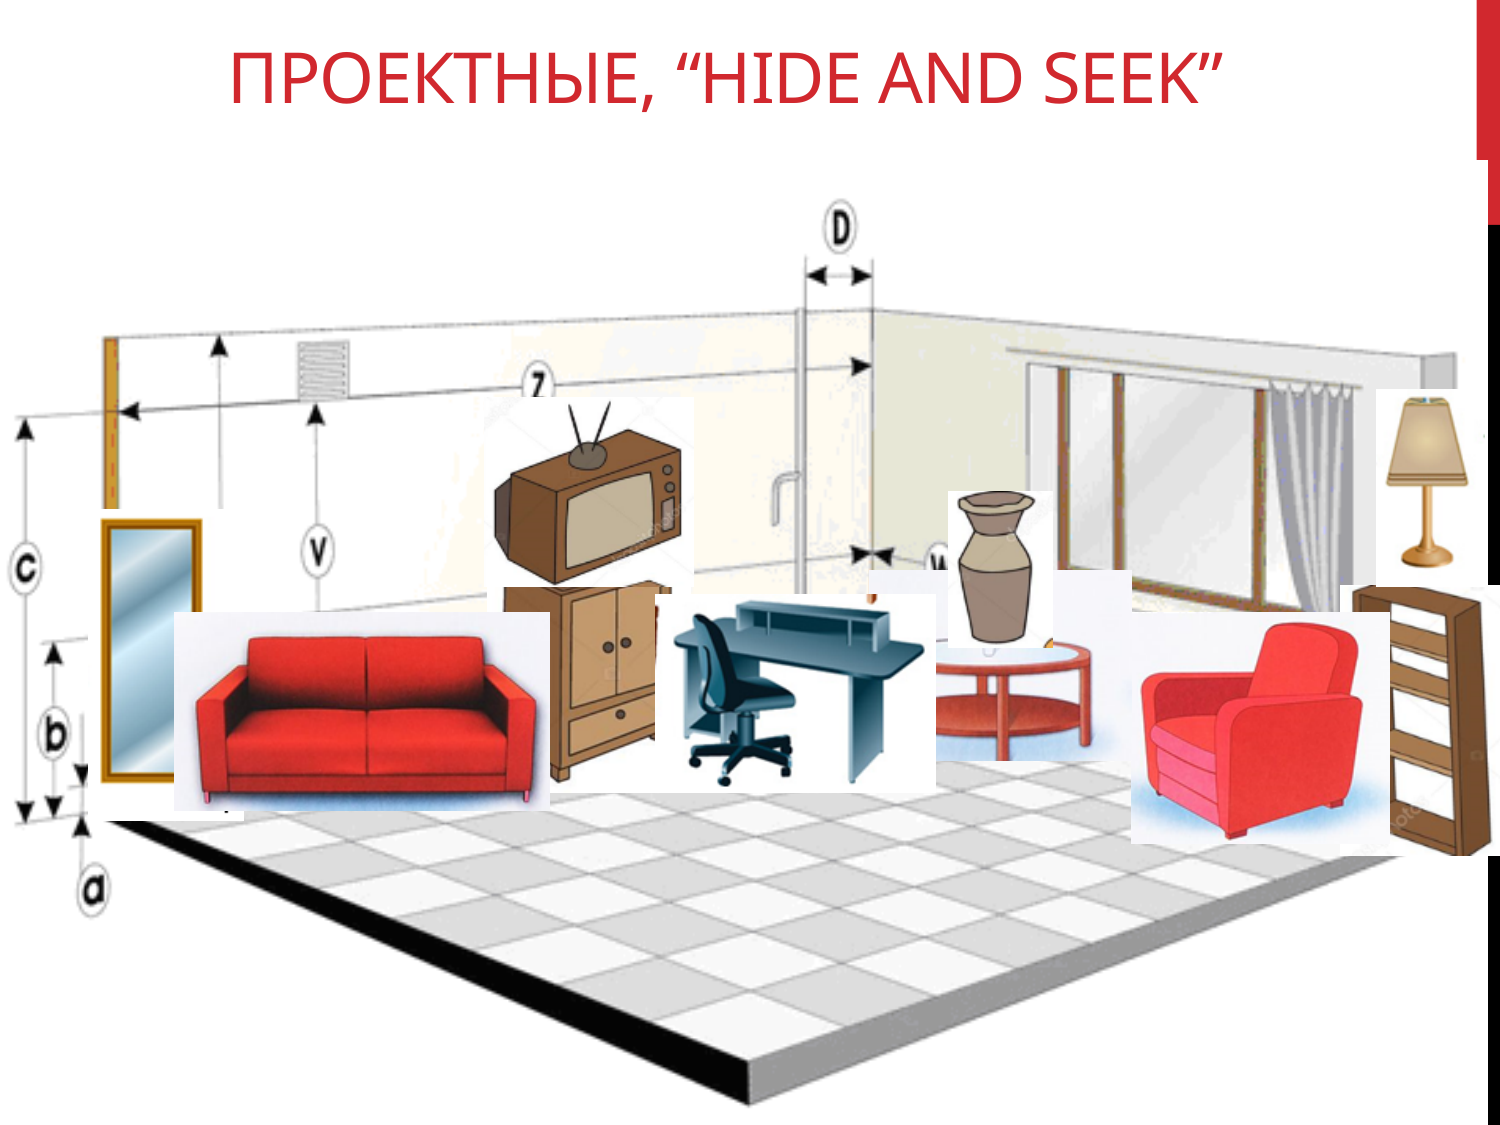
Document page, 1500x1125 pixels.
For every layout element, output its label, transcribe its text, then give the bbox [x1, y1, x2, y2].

picture [0, 160, 1500, 1125]
title Проектные, “hide and seek” [75, 25, 1377, 126]
